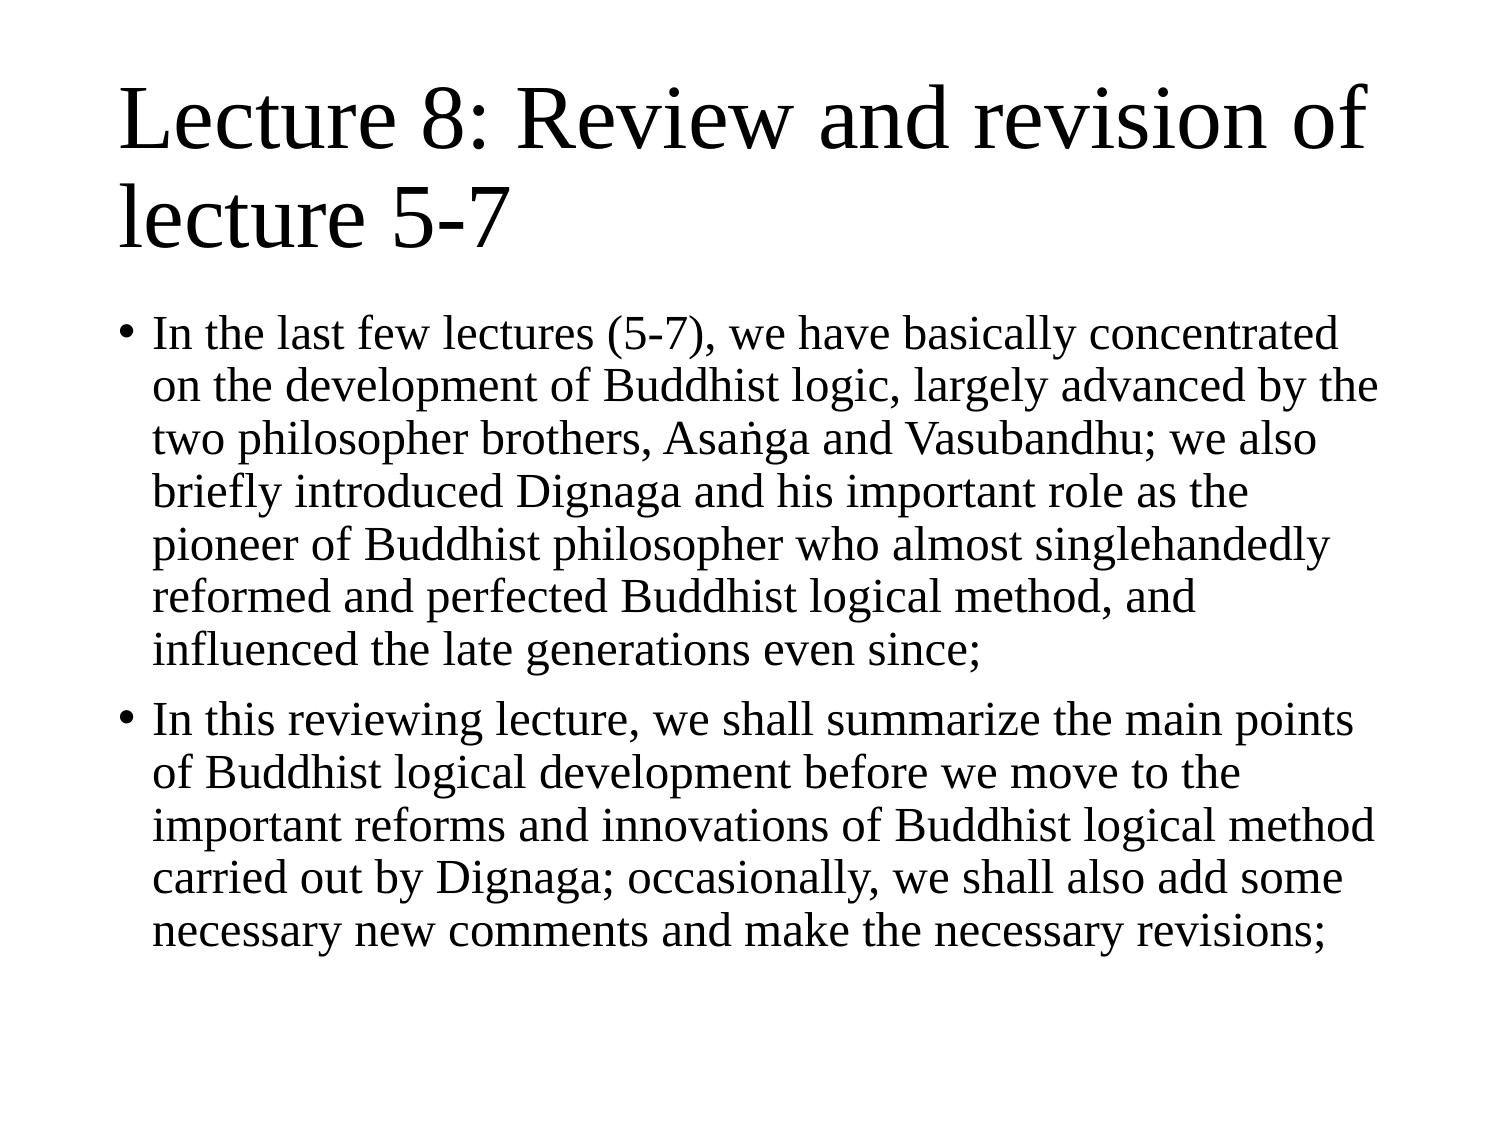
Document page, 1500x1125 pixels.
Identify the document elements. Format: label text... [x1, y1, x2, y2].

title Lecture 8: Review and revision of lecture 5-7 [103, 59, 1397, 278]
list In the last few lectures (5-7), we have basically concentrated on the development of Buddhist logic, largely advanced by the two philosopher brothers, Asaṅga and Vasubandhu; we also briefly introduced Dignaga and his important role as the pioneer of Buddhist philosopher who almost singlehandedly reformed and perfected Buddhist logical method, and influenced the late generations even since; In this reviewing lecture, we shall summarize the main points of Buddhist logical development before we move to the important reforms and innovations of Buddhist logical method carried out by Dignaga; occasionally, we shall also add some necessary new comments and make the necessary revisions; [103, 299, 1397, 1014]
